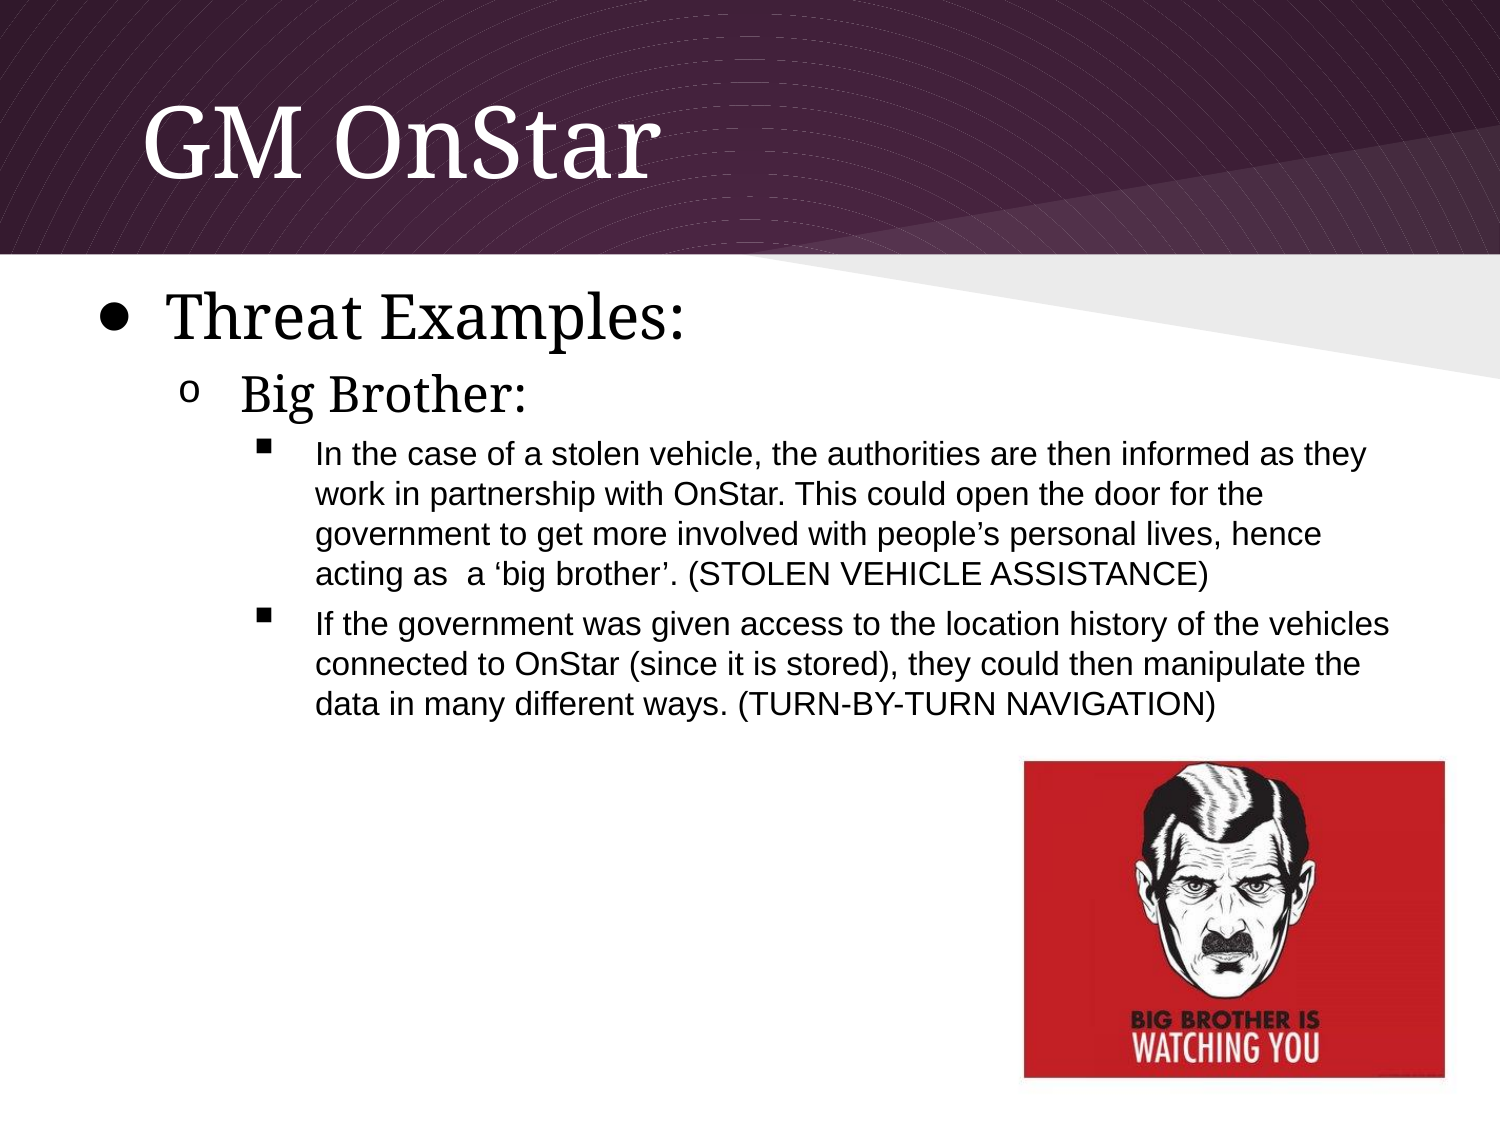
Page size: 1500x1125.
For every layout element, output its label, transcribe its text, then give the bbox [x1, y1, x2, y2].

title GM OnStar [75, 45, 1425, 233]
list Threat Examples: Big Brother: In the case of a stolen vehicle, the authorities are then informed as they work in partnership with OnStar. This could open the door for the government to get more involved with people’s personal lives, hence acting as a ‘big brother’. (STOLEN VEHICLE ASSISTANCE) If the government was given access to the location history of the vehicles connected to OnStar (since it is stored), they could then manipulate the data in many different ways. (TURN-BY-TURN NAVIGATION) [75, 262, 1425, 1078]
text_box [1002, 739, 1467, 1100]
